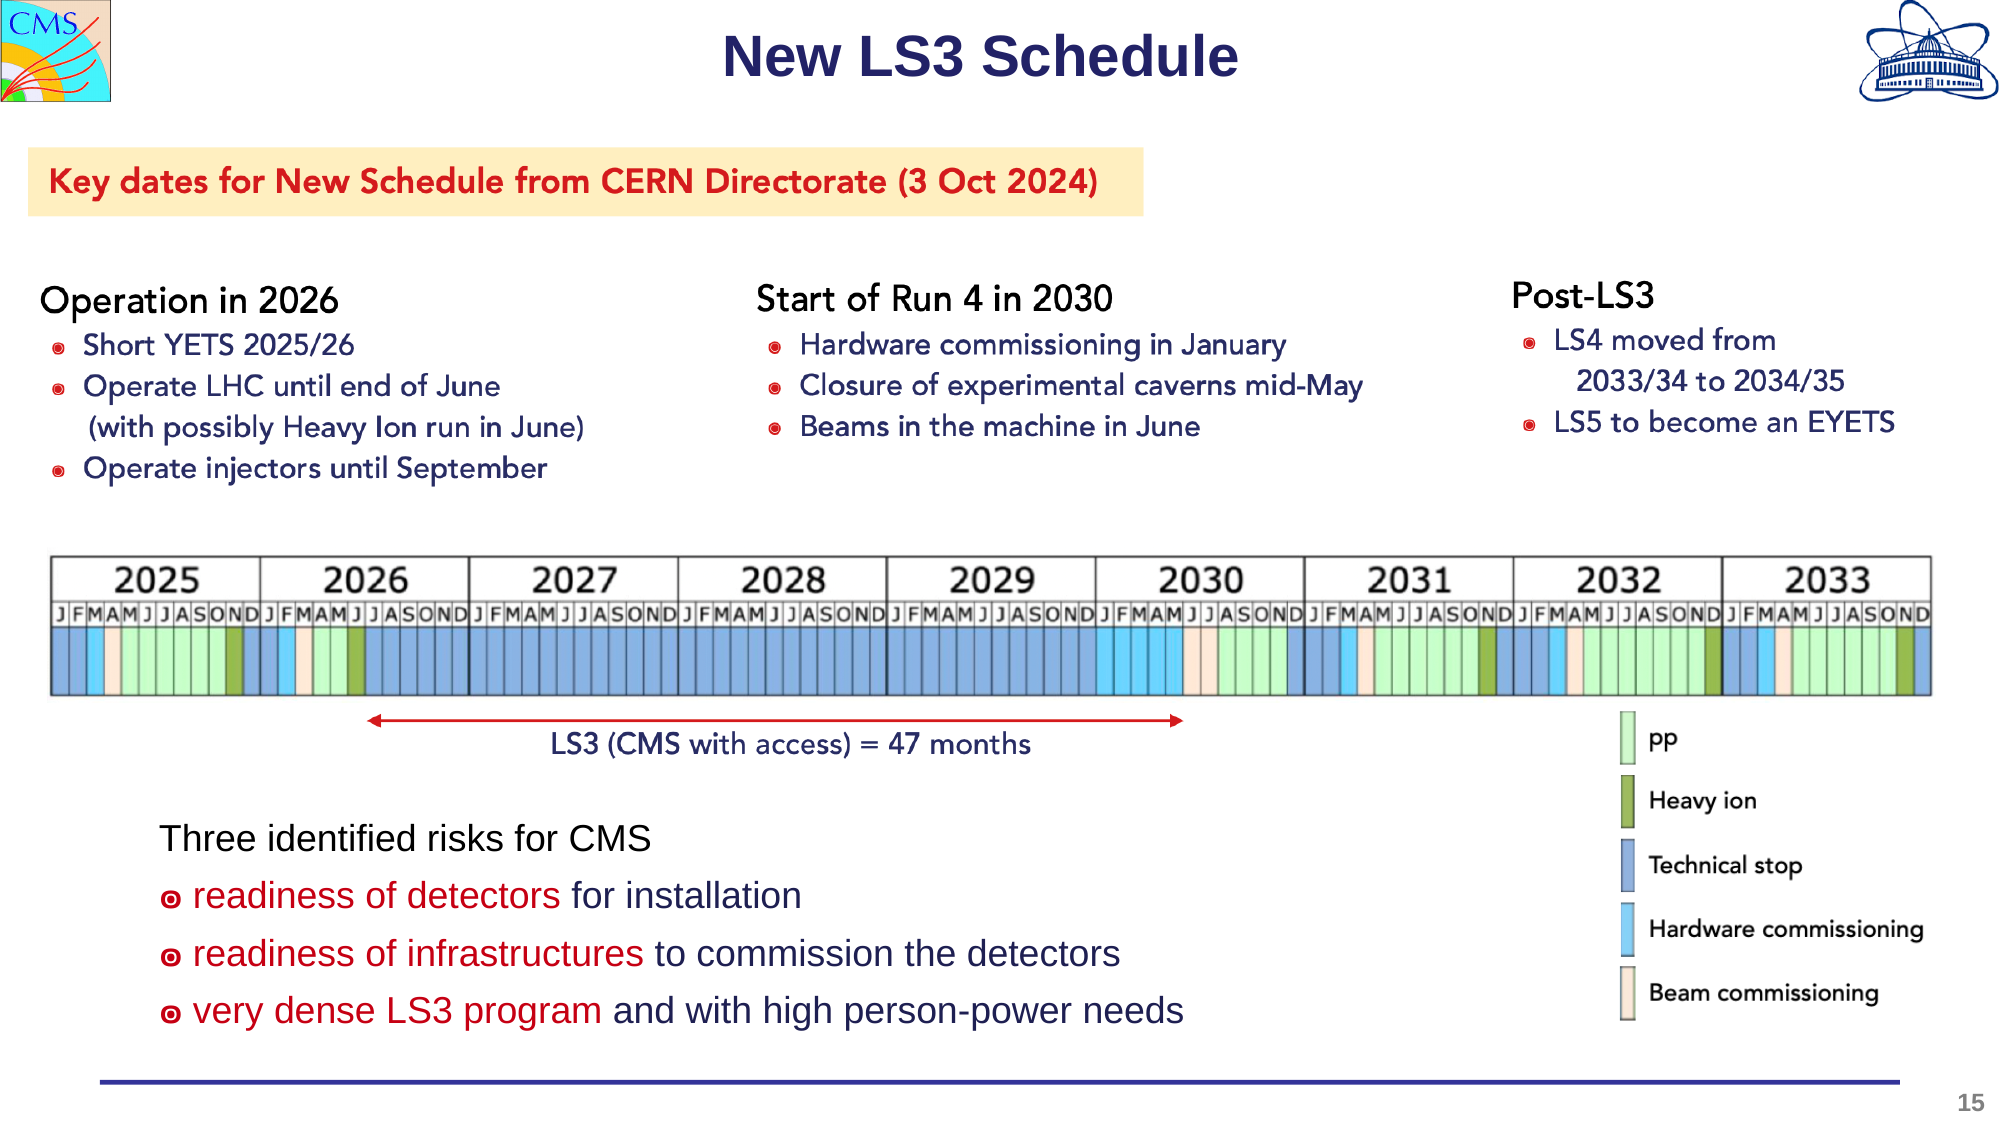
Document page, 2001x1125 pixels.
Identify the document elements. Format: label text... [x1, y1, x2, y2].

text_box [4, 140, 1996, 1042]
picture [1859, 0, 1999, 102]
picture [0, 0, 112, 103]
text_box 15 [1935, 1079, 2000, 1122]
text_box New LS3 Schedule [118, 1, 1844, 104]
